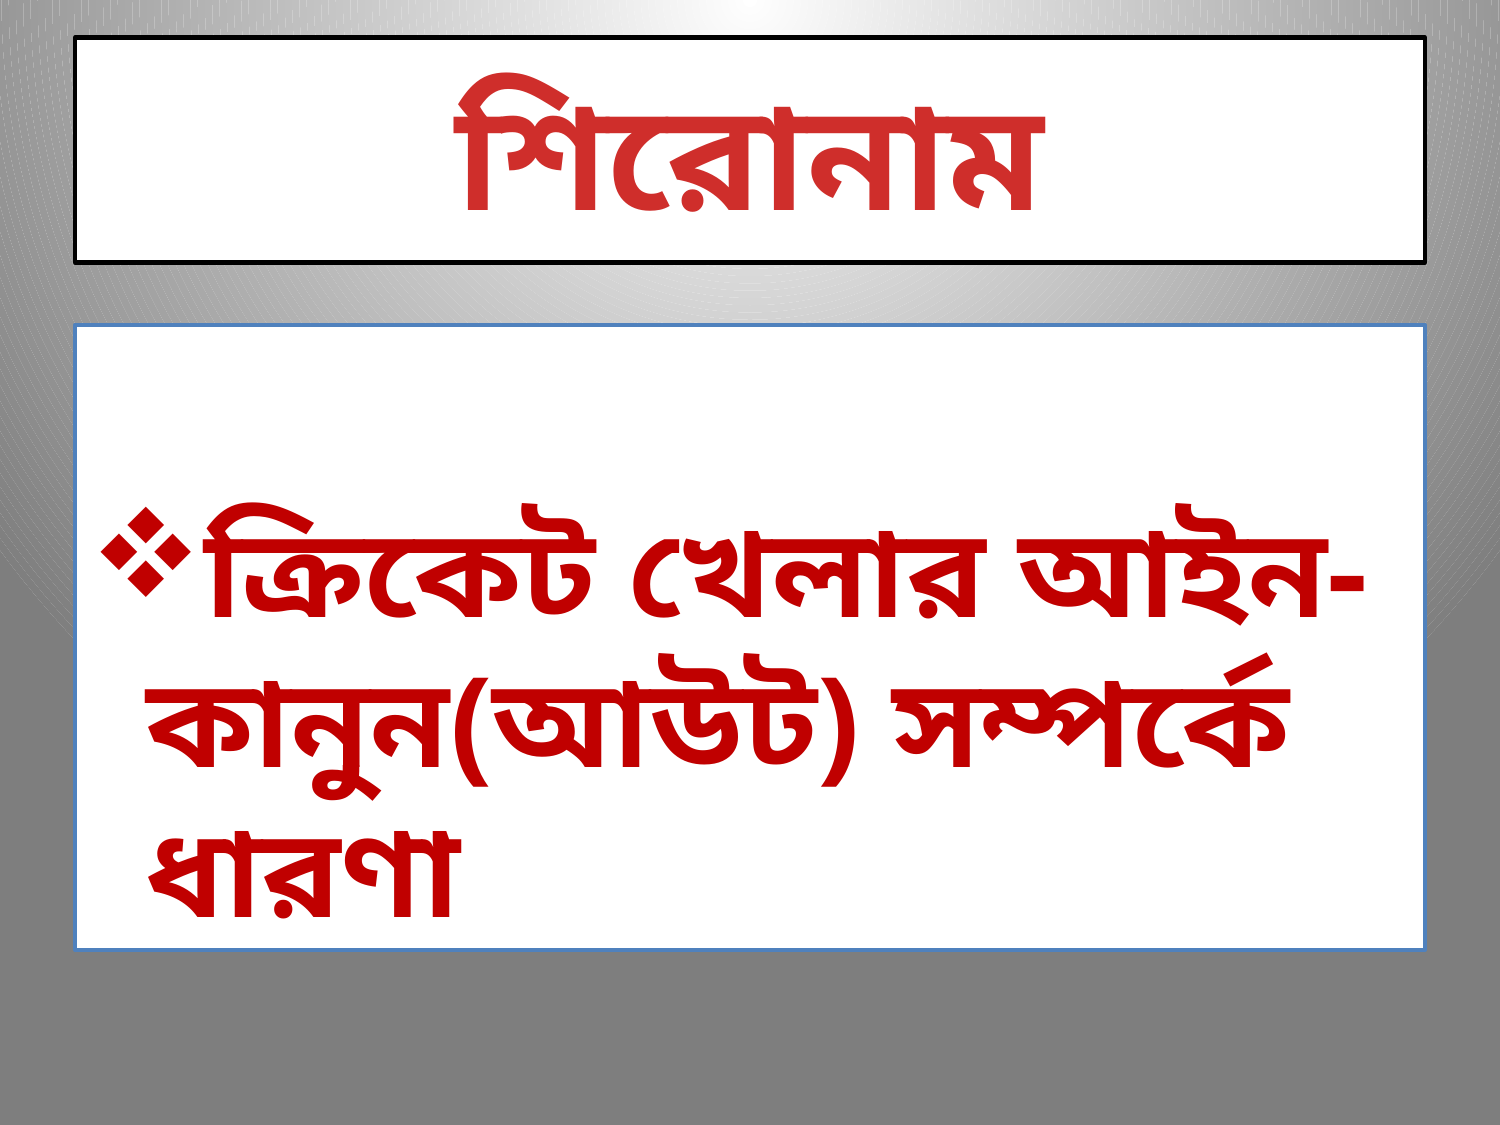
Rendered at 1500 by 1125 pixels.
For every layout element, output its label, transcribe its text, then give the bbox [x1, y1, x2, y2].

title শিরোনাম [73, 35, 1427, 265]
list ক্রিকেট খেলার আইন-কানুন(আউট) সম্পর্কে ধারণা [73, 323, 1427, 952]
